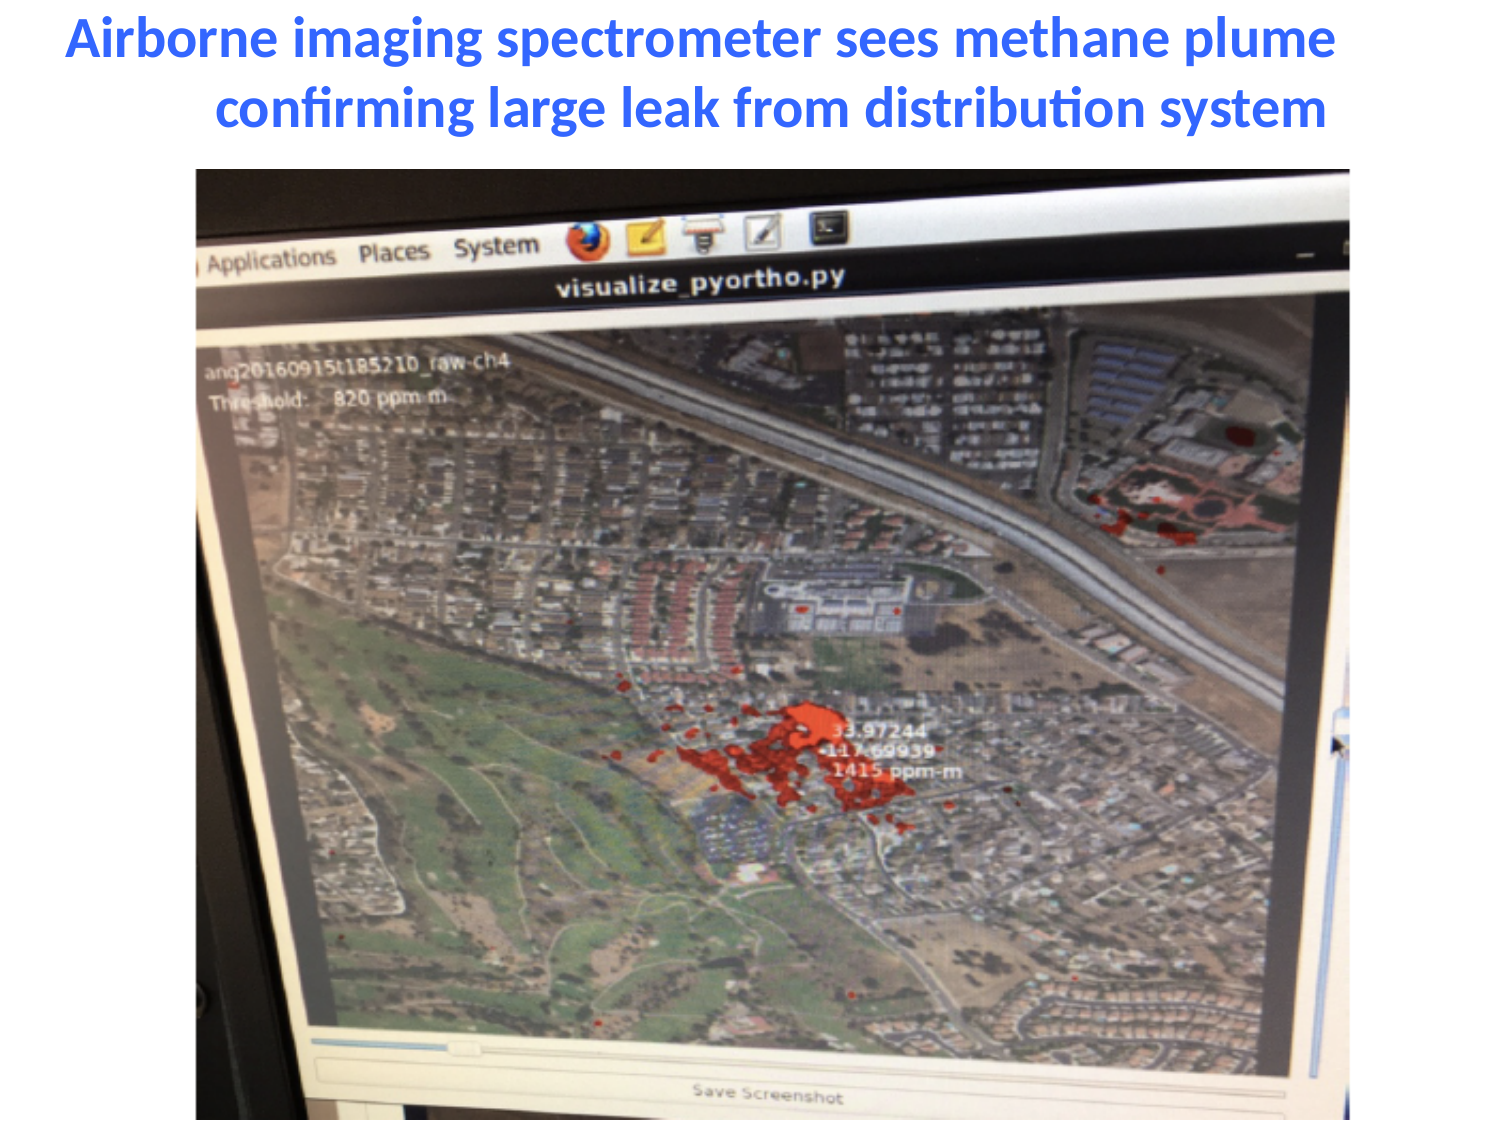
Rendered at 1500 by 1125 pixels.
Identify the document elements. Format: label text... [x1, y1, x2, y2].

picture [188, 169, 1364, 1121]
text_box Airborne imaging spectrometer sees methane plume confirming large leak from distribution system [50, 0, 1500, 147]
